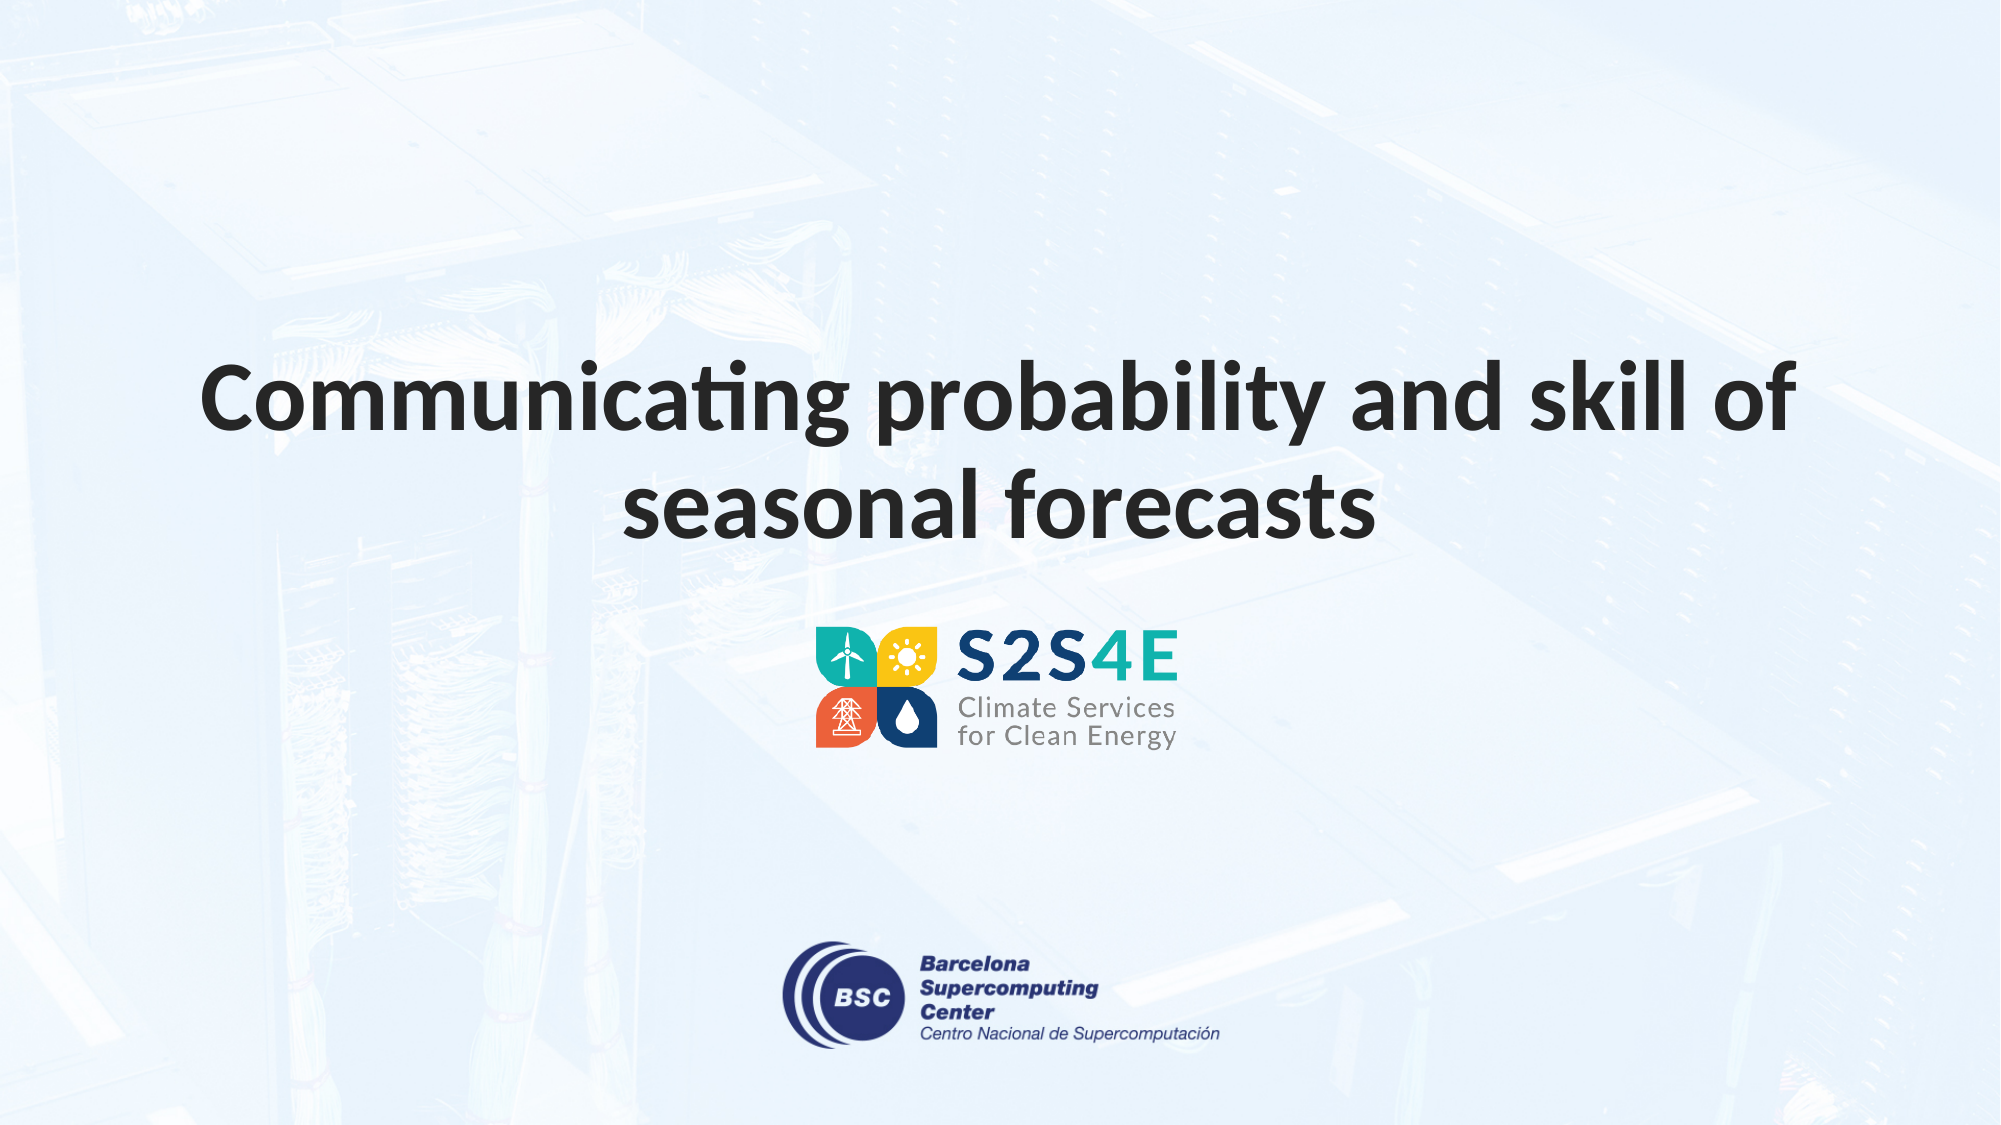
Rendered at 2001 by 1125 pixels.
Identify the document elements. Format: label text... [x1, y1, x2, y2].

title Communicating probability and skill of seasonal forecasts [99, 336, 1901, 469]
picture [0, 0, 2001, 1125]
